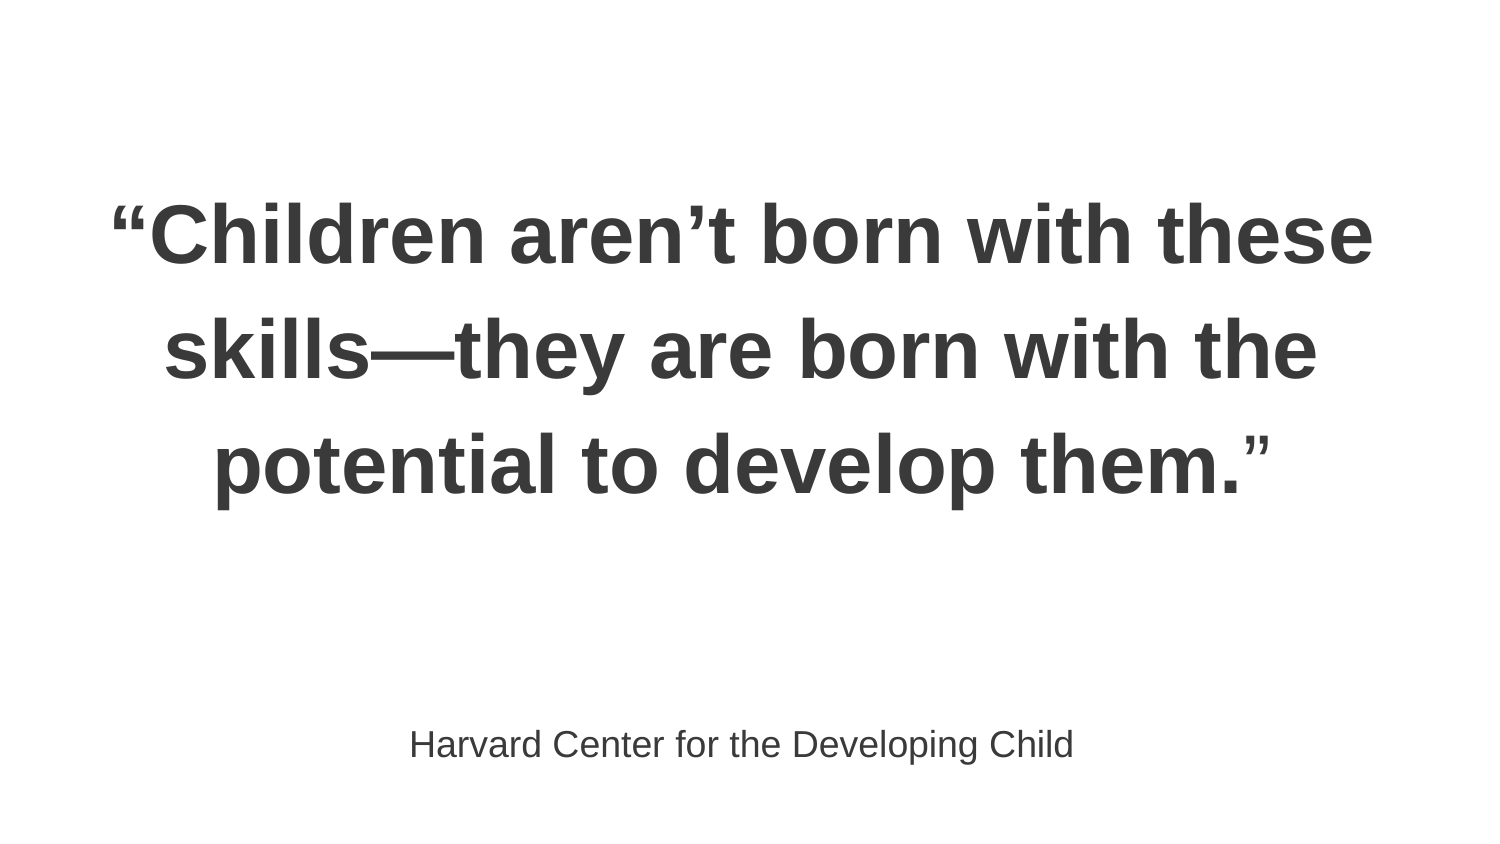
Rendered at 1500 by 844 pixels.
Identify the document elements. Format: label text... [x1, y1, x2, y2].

list “Children aren’t born with these skills—they are born with the potential to develop them.” Harvard Center for the Developing Child [43, 150, 1441, 711]
